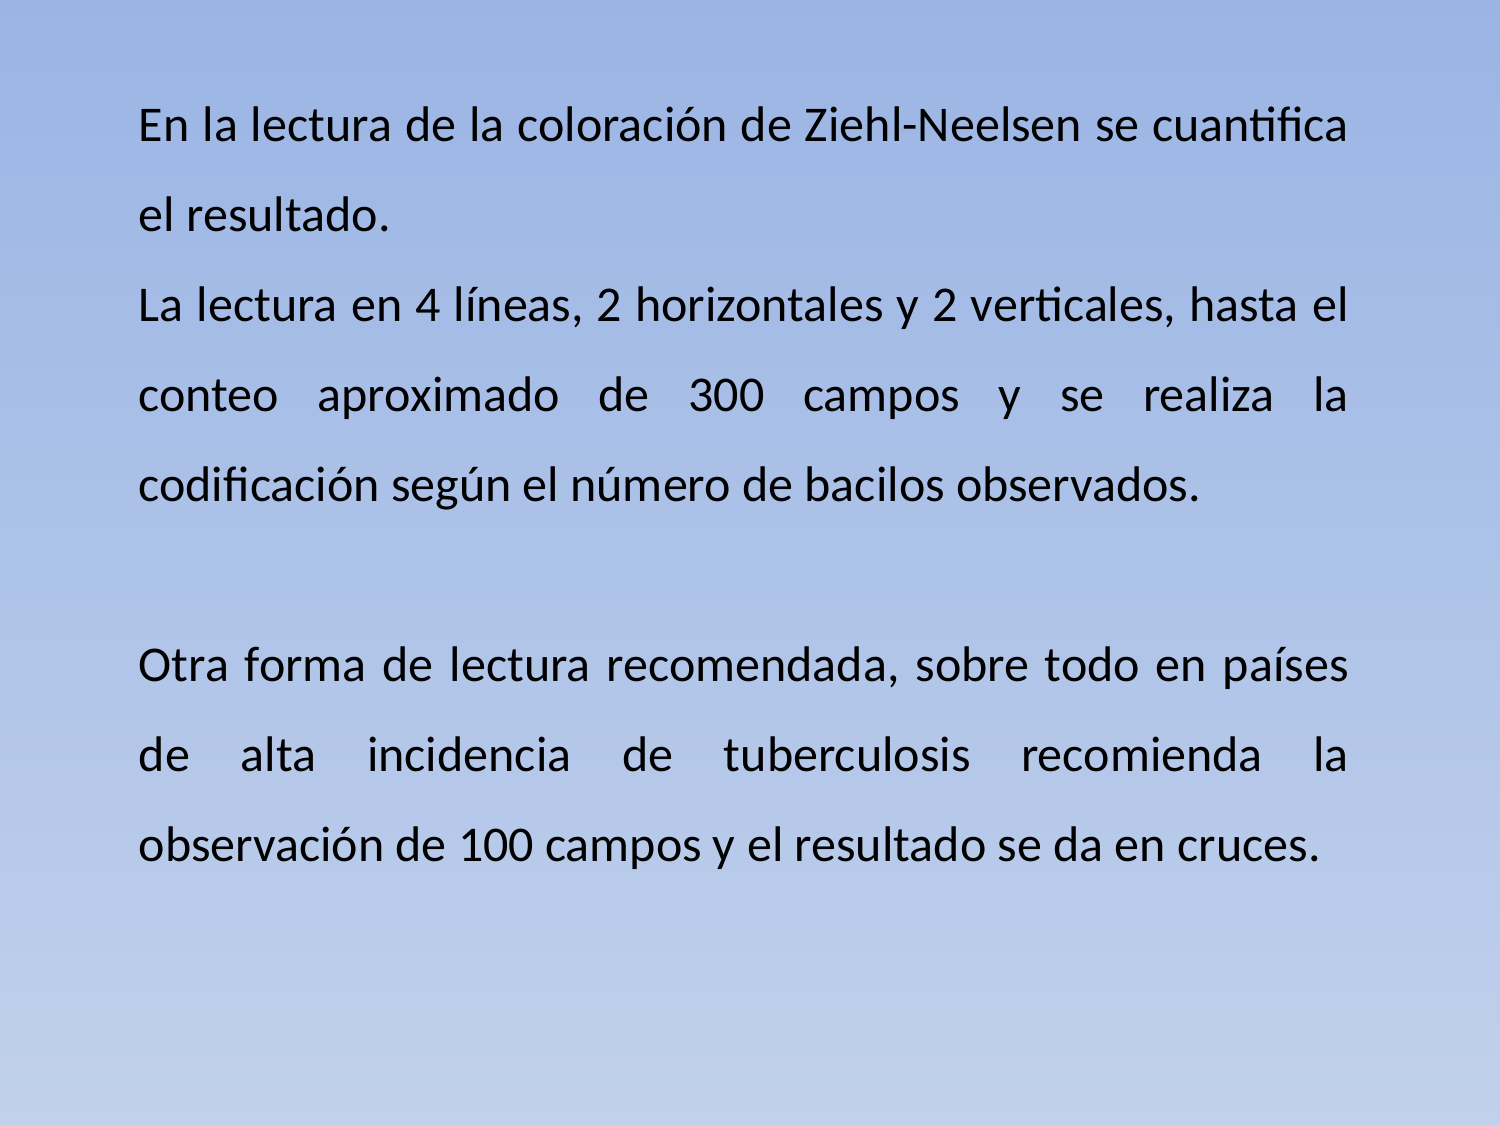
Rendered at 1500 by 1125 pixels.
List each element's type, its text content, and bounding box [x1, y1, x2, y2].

text_box En la lectura de la coloración de Ziehl-Neelsen se cuantifica el resultado. La lectura en 4 líneas, 2 horizontales y 2 verticales, hasta el conteo aproximado de 300 campos y se realiza la codificación según el número de bacilos observados. Otra forma de lectura recomendada, sobre todo en países de alta incidencia de tuberculosis recomienda la observación de 100 campos y el resultado se da en cruces. [123, 54, 1365, 880]
